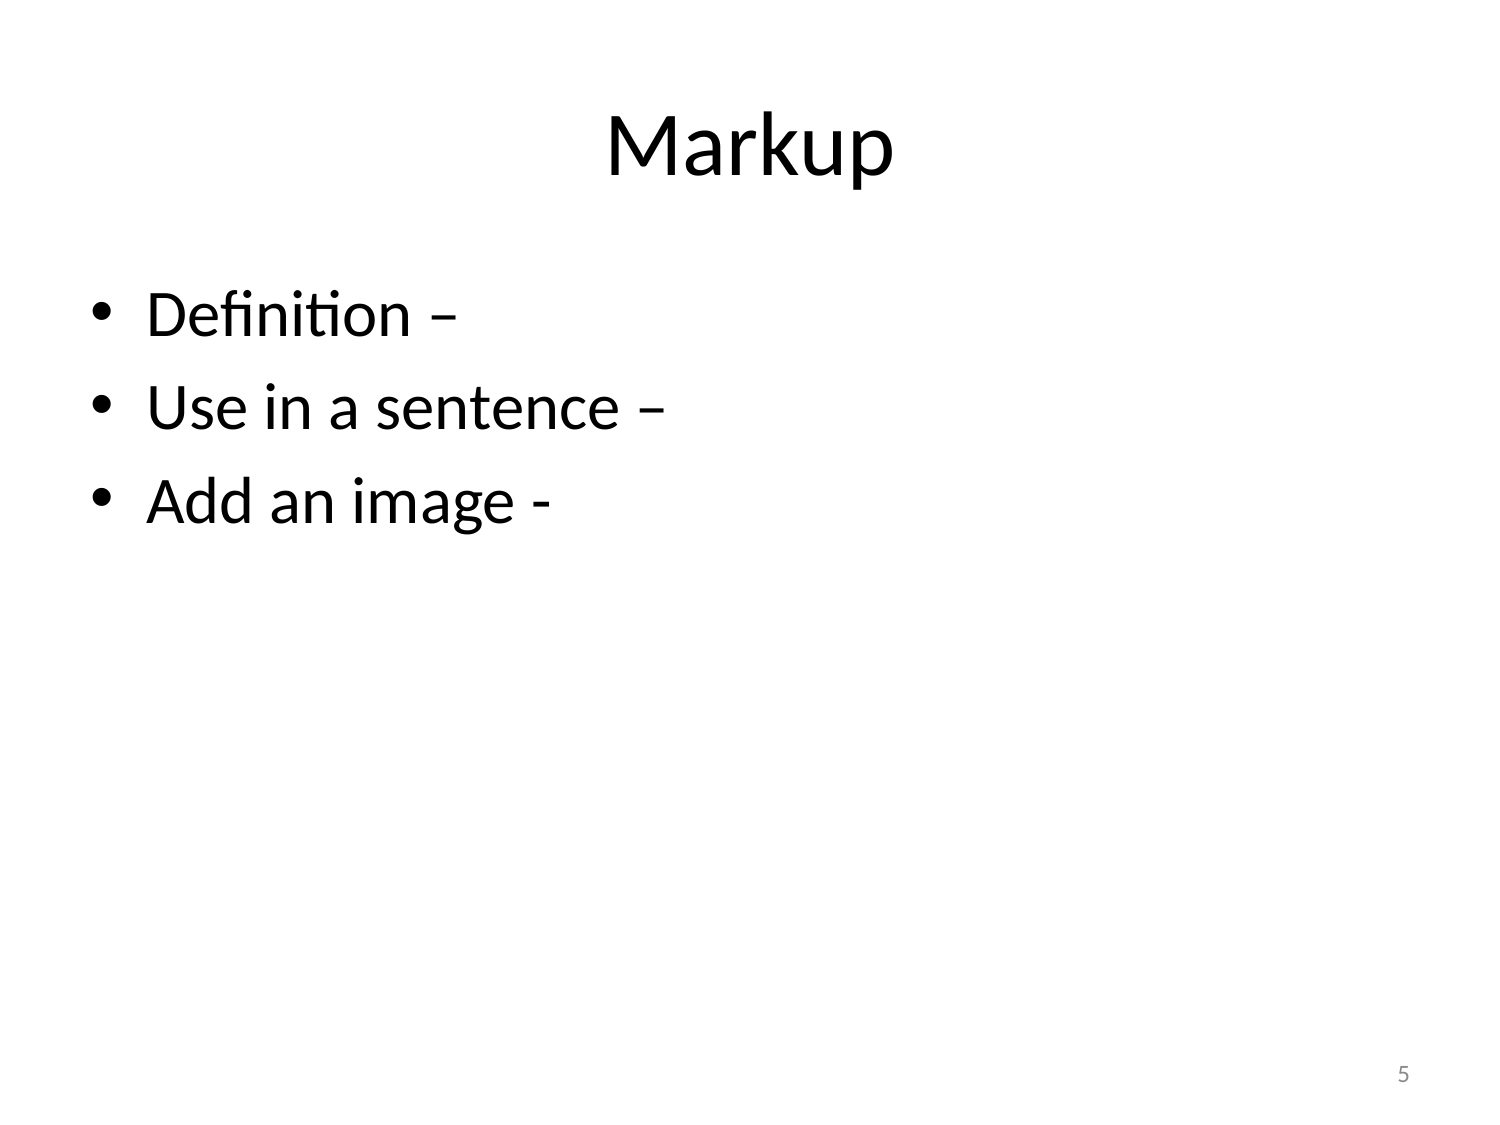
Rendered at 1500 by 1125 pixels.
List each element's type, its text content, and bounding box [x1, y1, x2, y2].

title Markup [75, 45, 1425, 233]
slide_number 5 [1074, 1042, 1425, 1103]
list Definition – Use in a sentence – Add an image - [75, 262, 1425, 1005]
